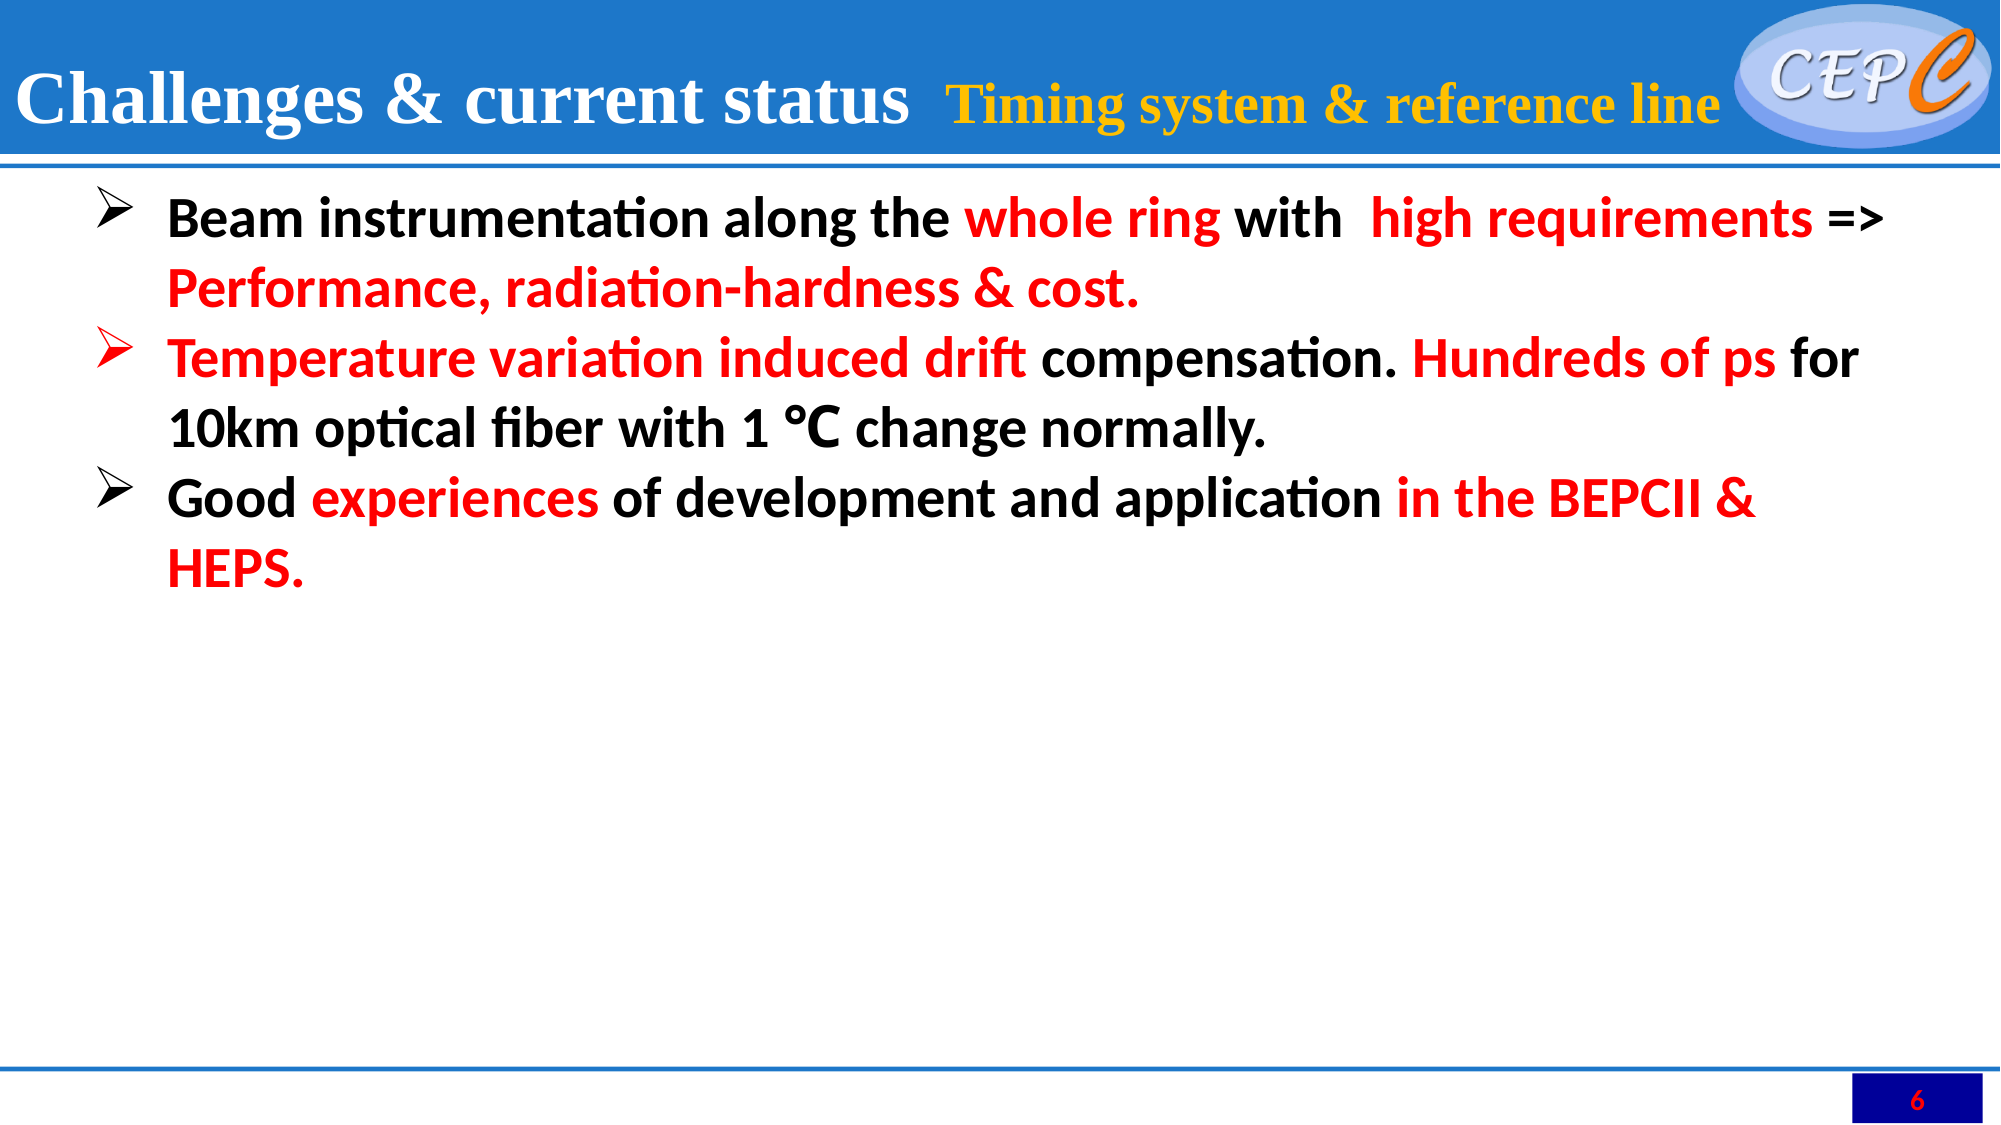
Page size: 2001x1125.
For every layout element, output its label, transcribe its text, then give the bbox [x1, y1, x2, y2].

title Challenges & current status [0, 0, 1137, 143]
picture [1728, 0, 1997, 44]
text_box Beam instrumentation along the whole ring with high requirements => Performance, radiation-hardness & cost. Temperature variation induced drift compensation. Hundreds of ps for 10km optical fiber with 1 ℃ change normally. Good experiences of development and application in the BEPCII & HEPS. [77, 172, 1923, 607]
list Timing system & reference line [930, 44, 2000, 158]
